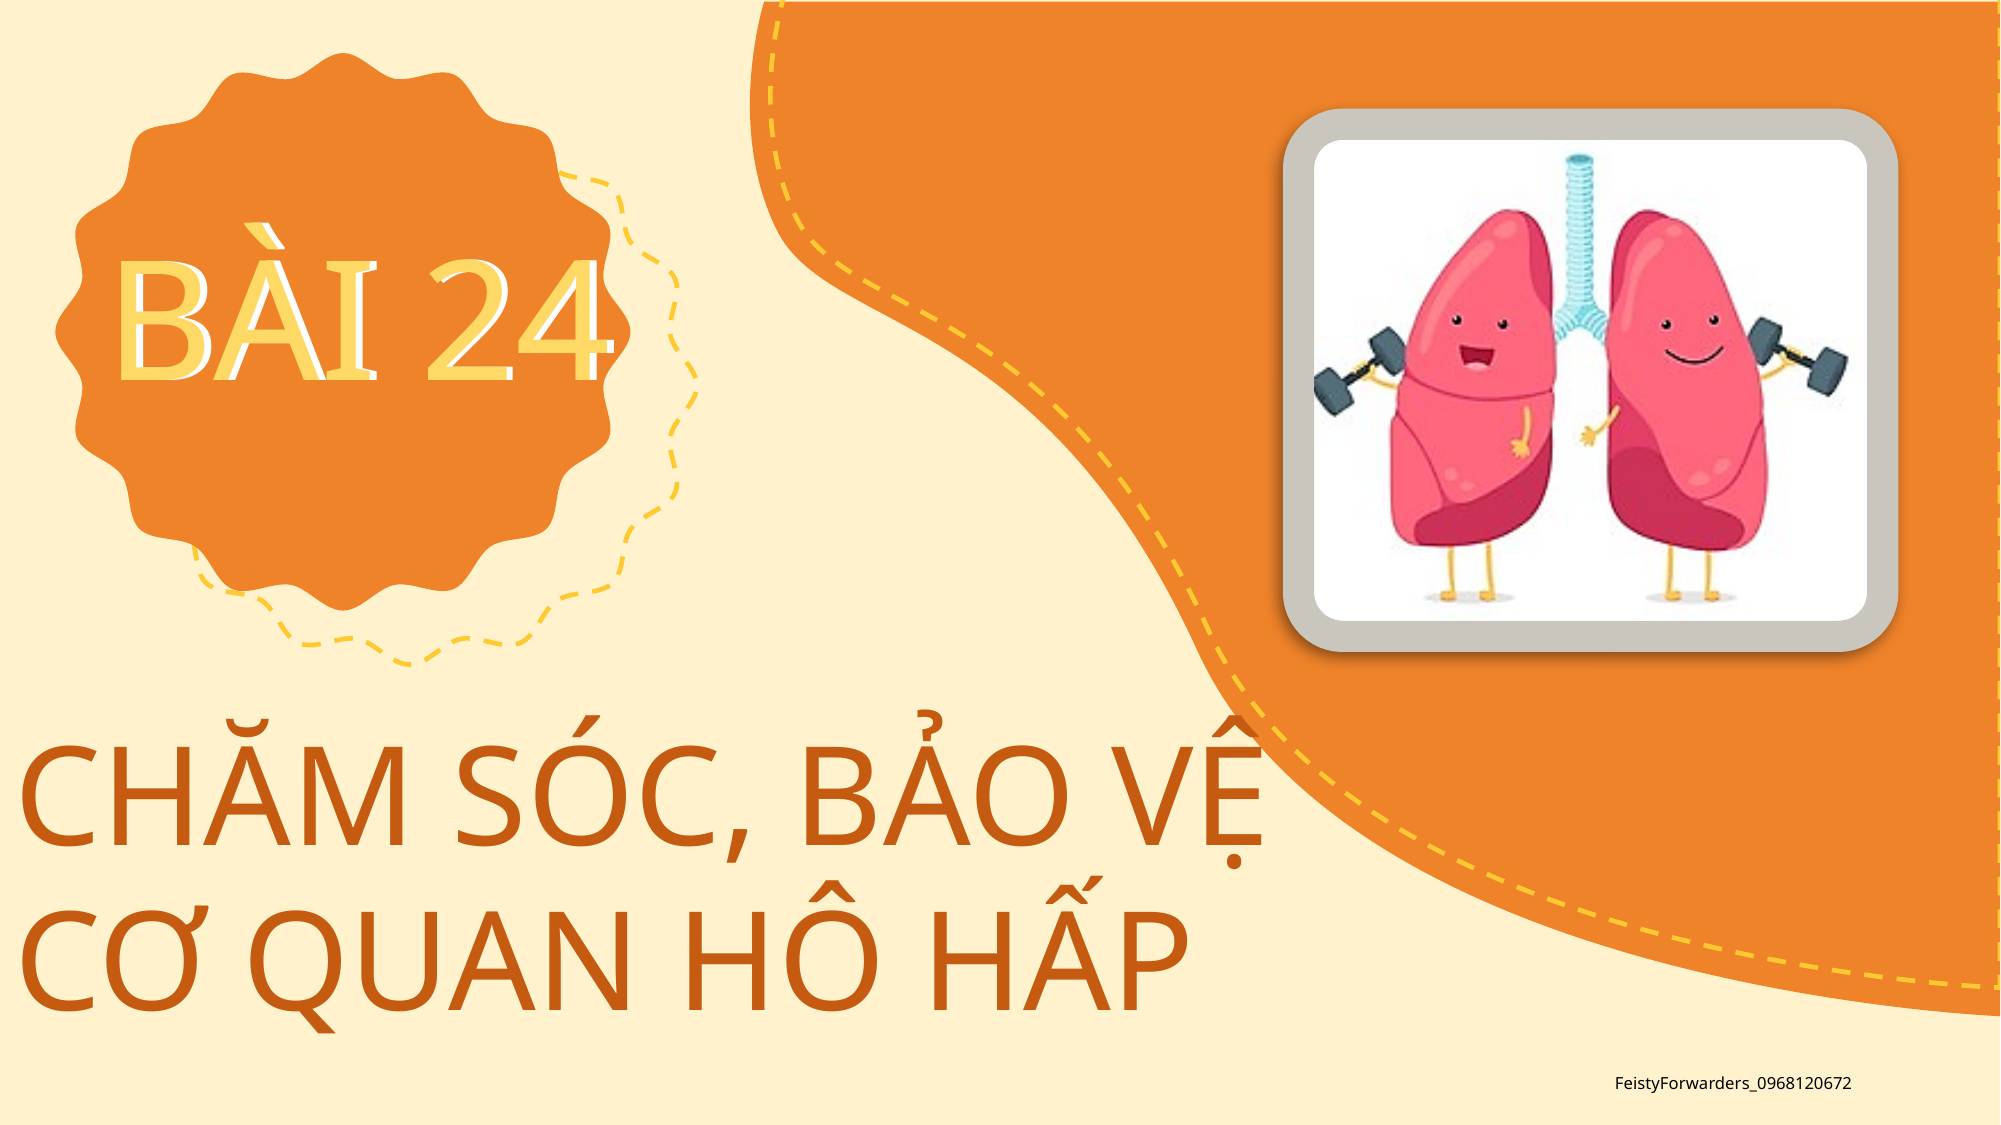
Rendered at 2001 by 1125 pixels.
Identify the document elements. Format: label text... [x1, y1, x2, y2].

text_box CHĂM SÓC, BẢO VỆ CƠ QUAN HÔ HẤP [0, 700, 1422, 1046]
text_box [48, 206, 675, 424]
picture [1298, 124, 1883, 637]
